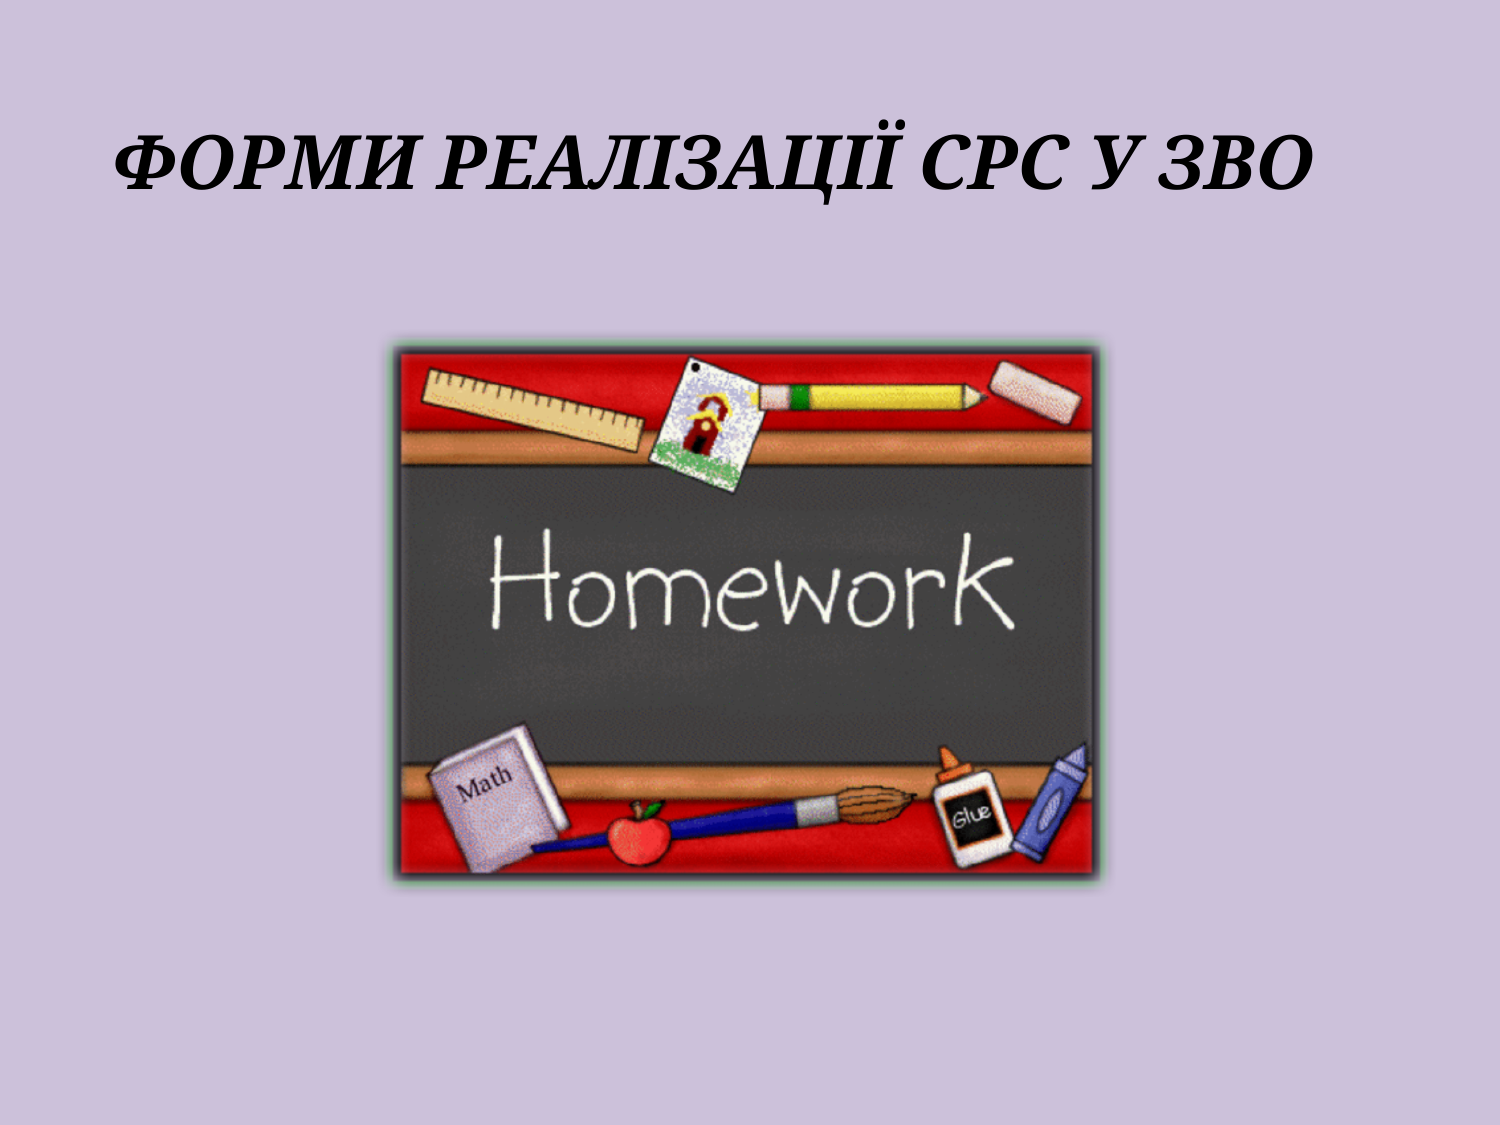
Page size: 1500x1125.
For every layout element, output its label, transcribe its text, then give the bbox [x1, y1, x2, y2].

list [374, 327, 1117, 898]
title Форми реалізації СРС у ЗВО [58, 128, 1409, 282]
